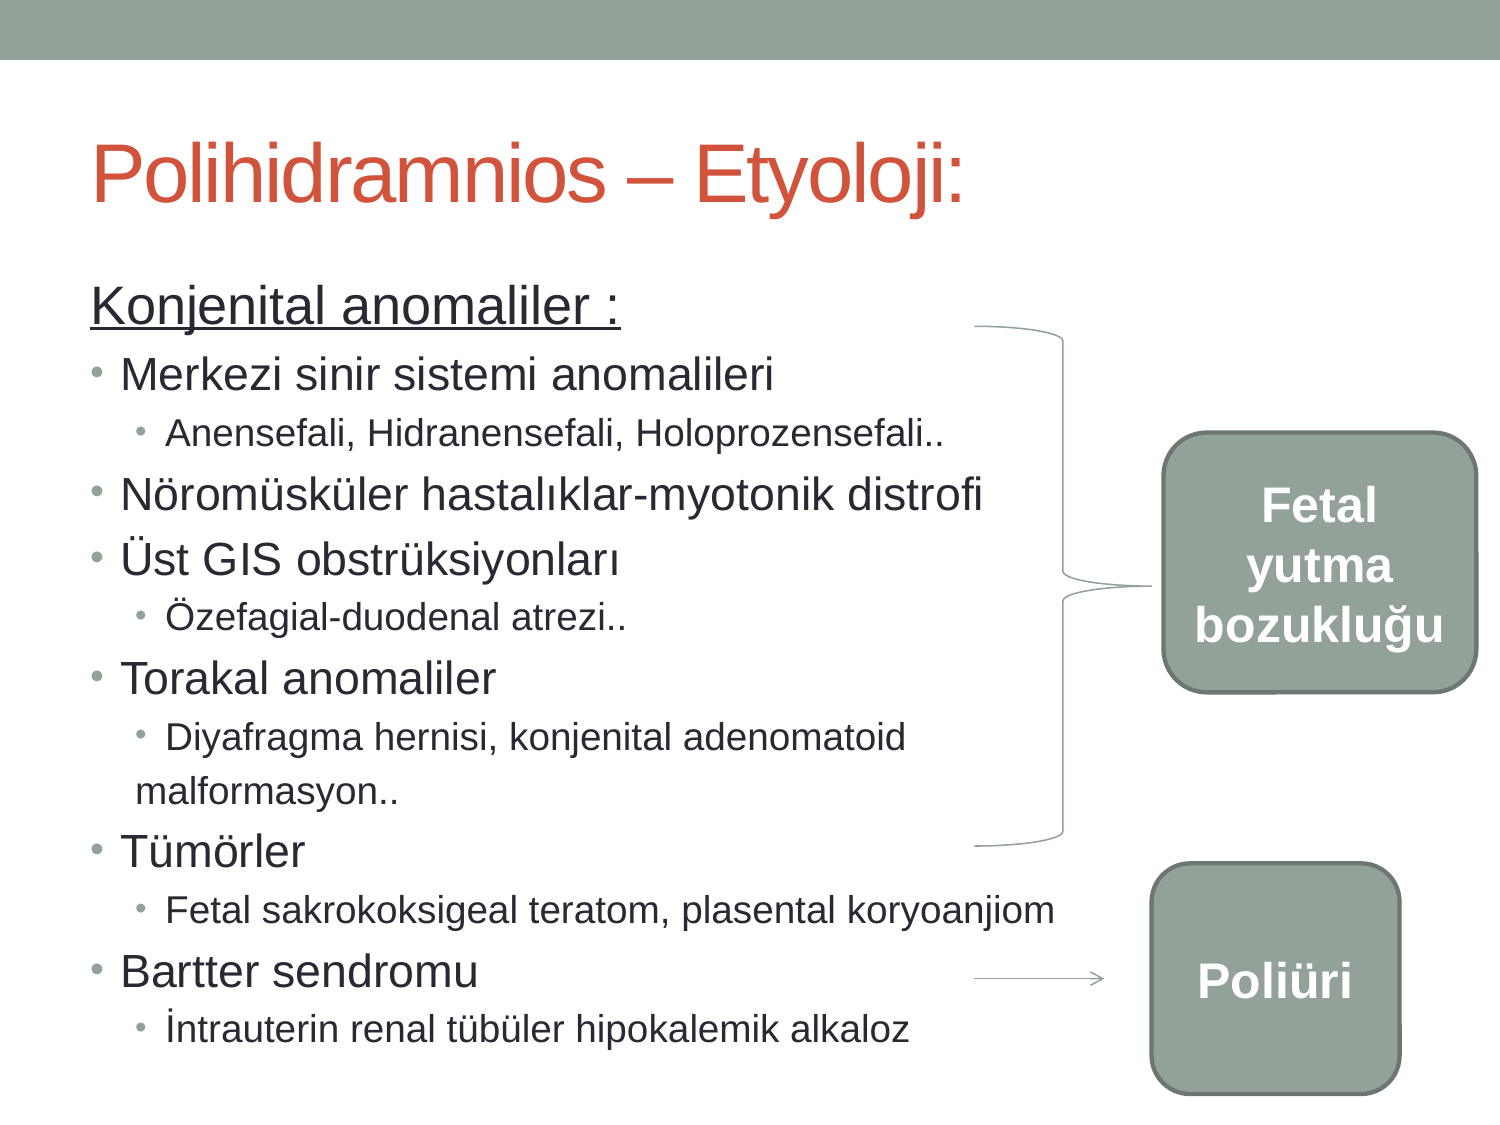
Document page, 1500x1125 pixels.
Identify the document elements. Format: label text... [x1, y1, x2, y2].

list Konjenital anomaliler : Merkezi sinir sistemi anomalileri Anensefali, Hidranensefali, Holoprozensefali.. Nöromüsküler hastalıklar-myotonik distrofi Üst GIS obstrüksiyonları Özefagial-duodenal atrezi.. Torakal anomaliler Diyafragma hernisi, konjenital adenomatoid malformasyon.. Tümörler Fetal sakrokoksigeal teratom, plasental koryoanjiom Bartter sendromu İntrauterin renal tübüler hipokalemik alkaloz [75, 262, 1425, 1063]
title Polihidramnios – Etyoloji: [75, 87, 1425, 250]
text_box Fetal yutma bozukluğu [1161, 430, 1479, 695]
text_box Poliüri [1149, 861, 1402, 1097]
text_box [974, 325, 1153, 847]
